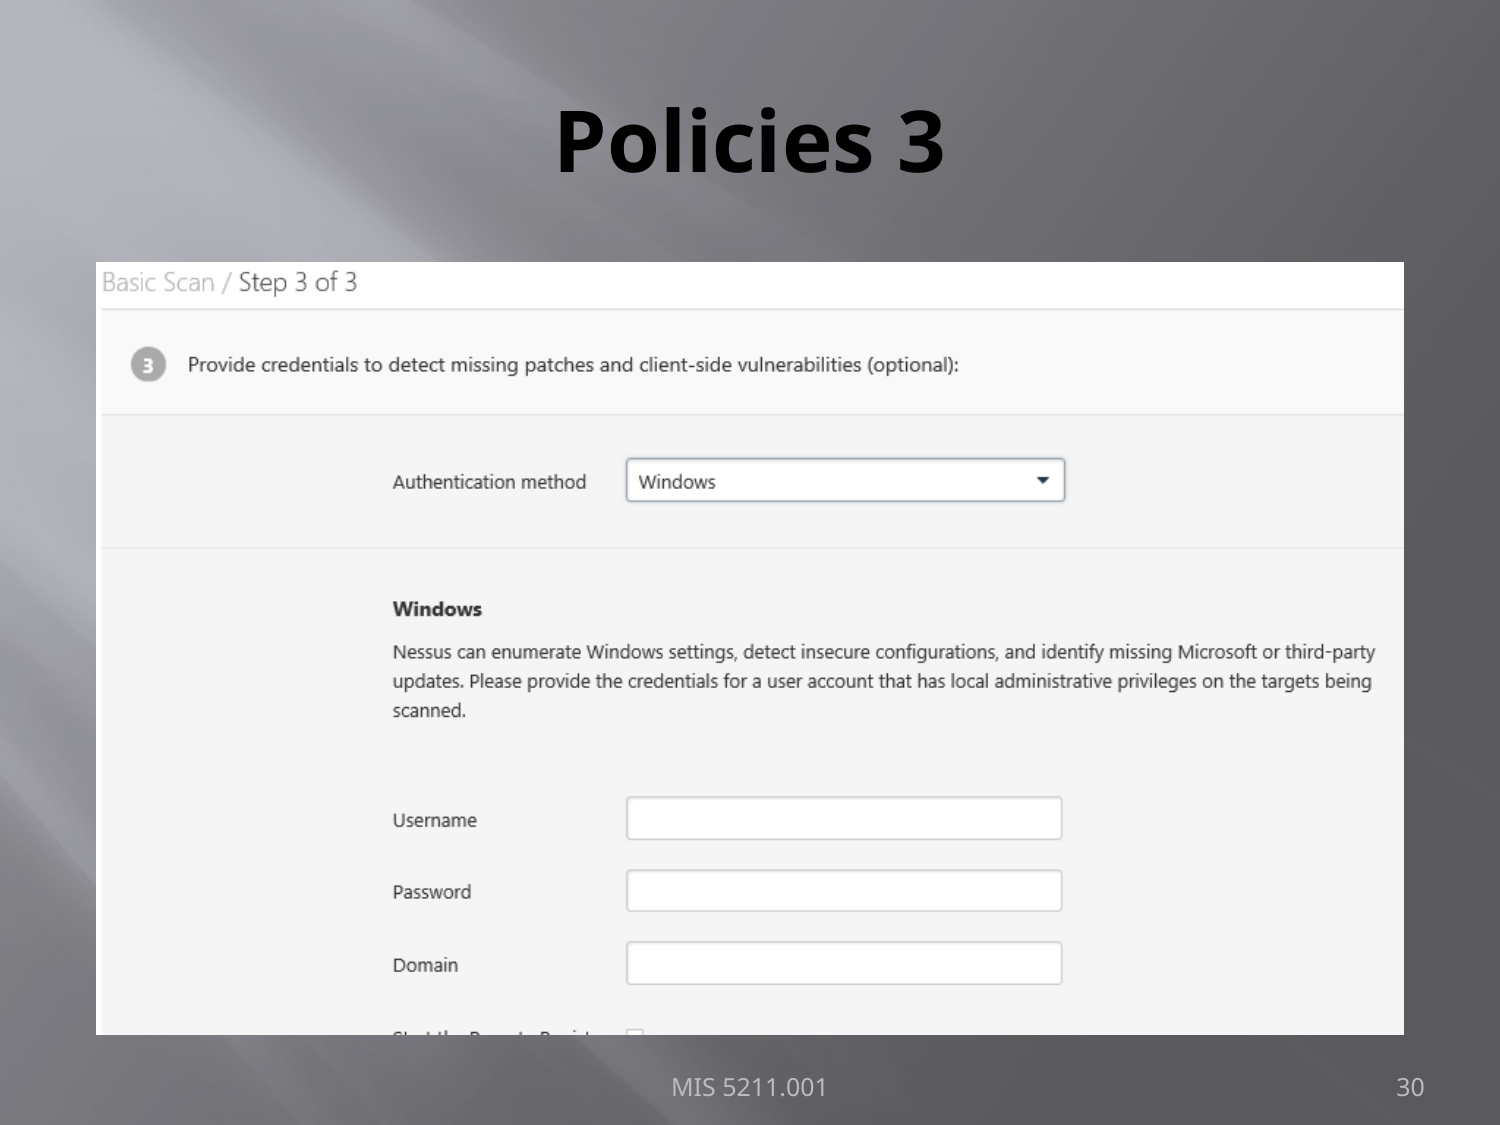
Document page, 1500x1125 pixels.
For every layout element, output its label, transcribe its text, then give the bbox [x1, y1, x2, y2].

title Policies 3 [75, 45, 1425, 233]
footer MIS 5211.001 [512, 1078, 988, 1113]
slide_number 30 [1299, 1074, 1425, 1113]
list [96, 262, 1404, 1036]
